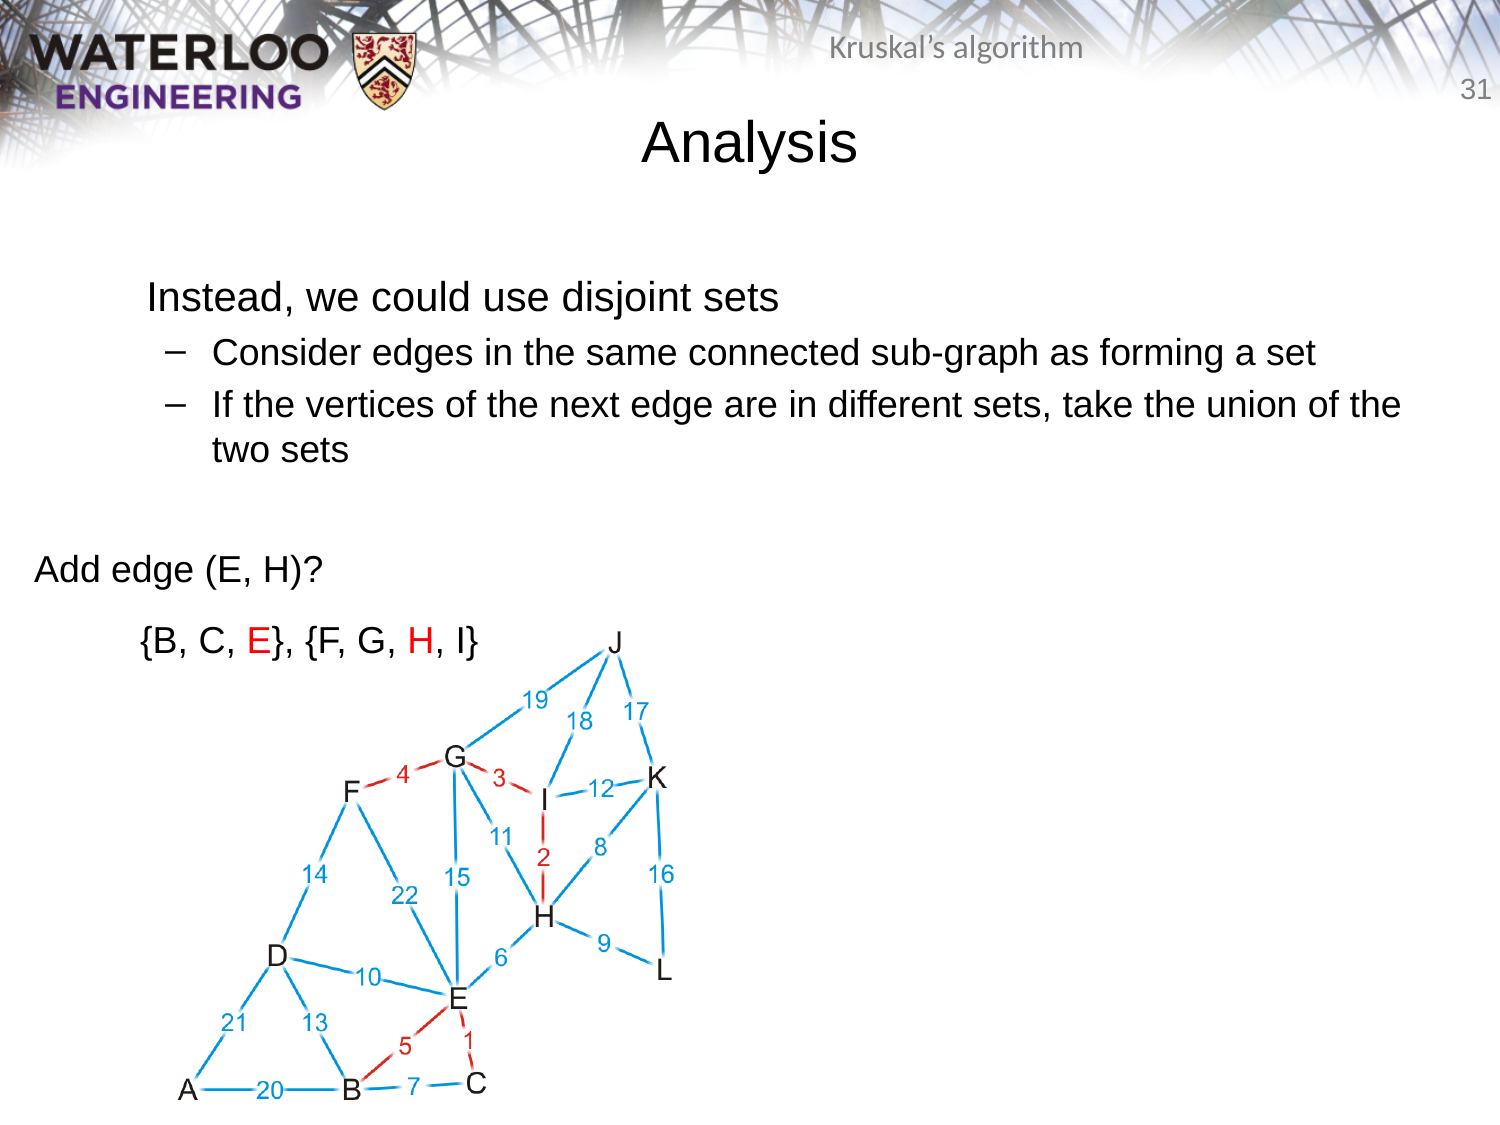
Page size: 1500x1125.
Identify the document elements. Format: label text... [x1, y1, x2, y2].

picture [0, 0, 1500, 1125]
title Analysis [74, 44, 1426, 233]
text_box Add edge (E, H)? [19, 537, 339, 597]
list Instead, we could use disjoint sets Consider edges in the same connected sub-graph as forming a set If the vertices of the next edge are in different sets, take the union of the two sets [74, 262, 1426, 1006]
text_box {B, C, E}, {F, G, H, I} [125, 608, 494, 668]
